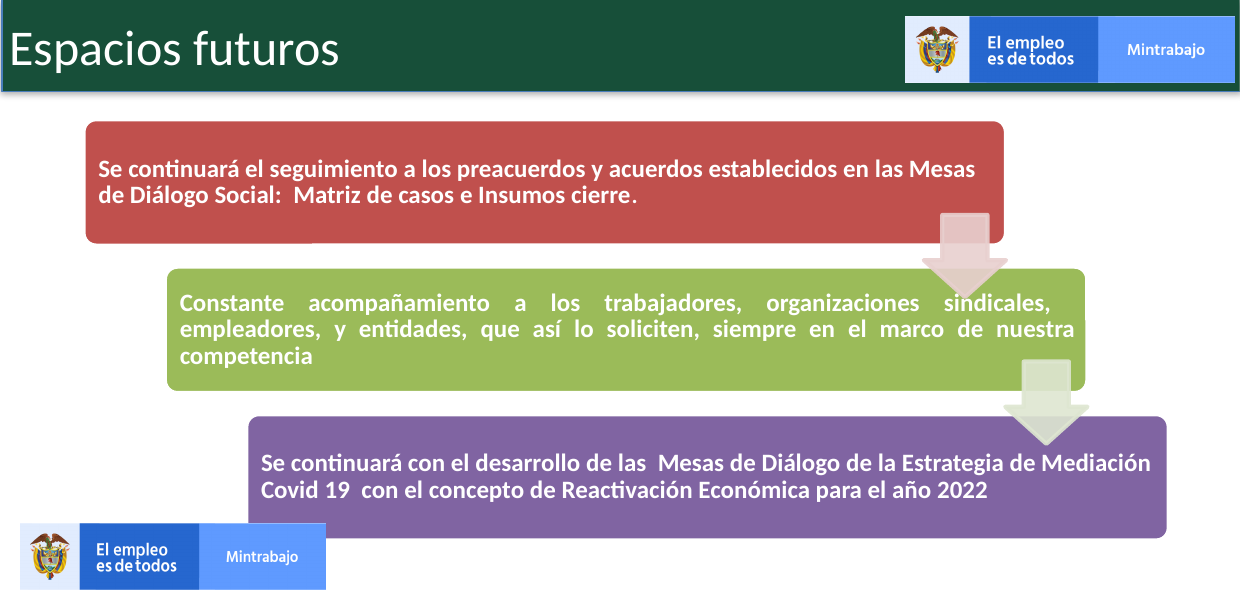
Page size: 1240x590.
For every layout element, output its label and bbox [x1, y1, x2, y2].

picture [20, 522, 326, 590]
text_box [83, 118, 1170, 541]
text_box [1, 0, 1240, 92]
picture [905, 16, 1235, 84]
